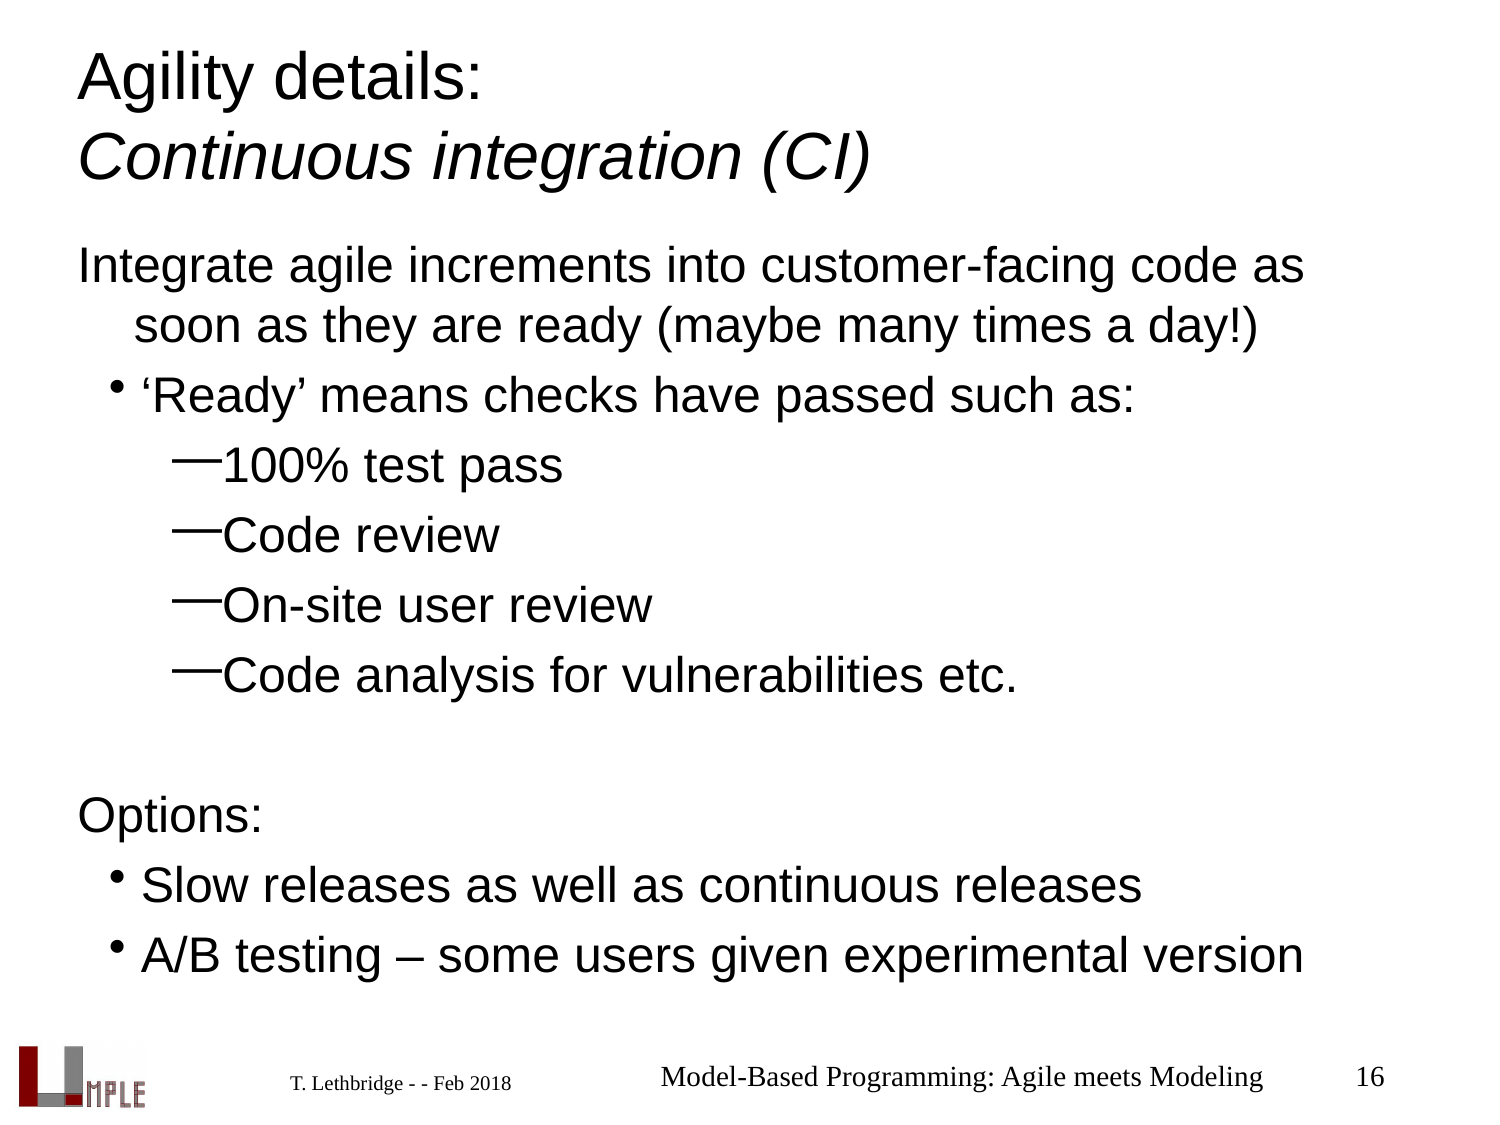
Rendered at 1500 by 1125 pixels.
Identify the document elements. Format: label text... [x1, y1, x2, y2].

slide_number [275, 1062, 600, 1125]
picture [14, 1041, 148, 1113]
footer Model-Based Programming: Agile meets Modeling [624, 1050, 1300, 1125]
list Integrate agile increments into customer-facing code as soon as they are ready (maybe many times a day!) ‘Ready’ means checks have passed such as: 100% test pass Code review On-site user review Code analysis for vulnerabilities etc. Options: Slow releases as well as continuous releases A/B testing – some users given experimental version [62, 224, 1413, 1013]
slide_number 16 [1325, 1050, 1400, 1125]
title Agility details: Continuous integration (CI) [62, 37, 1413, 188]
